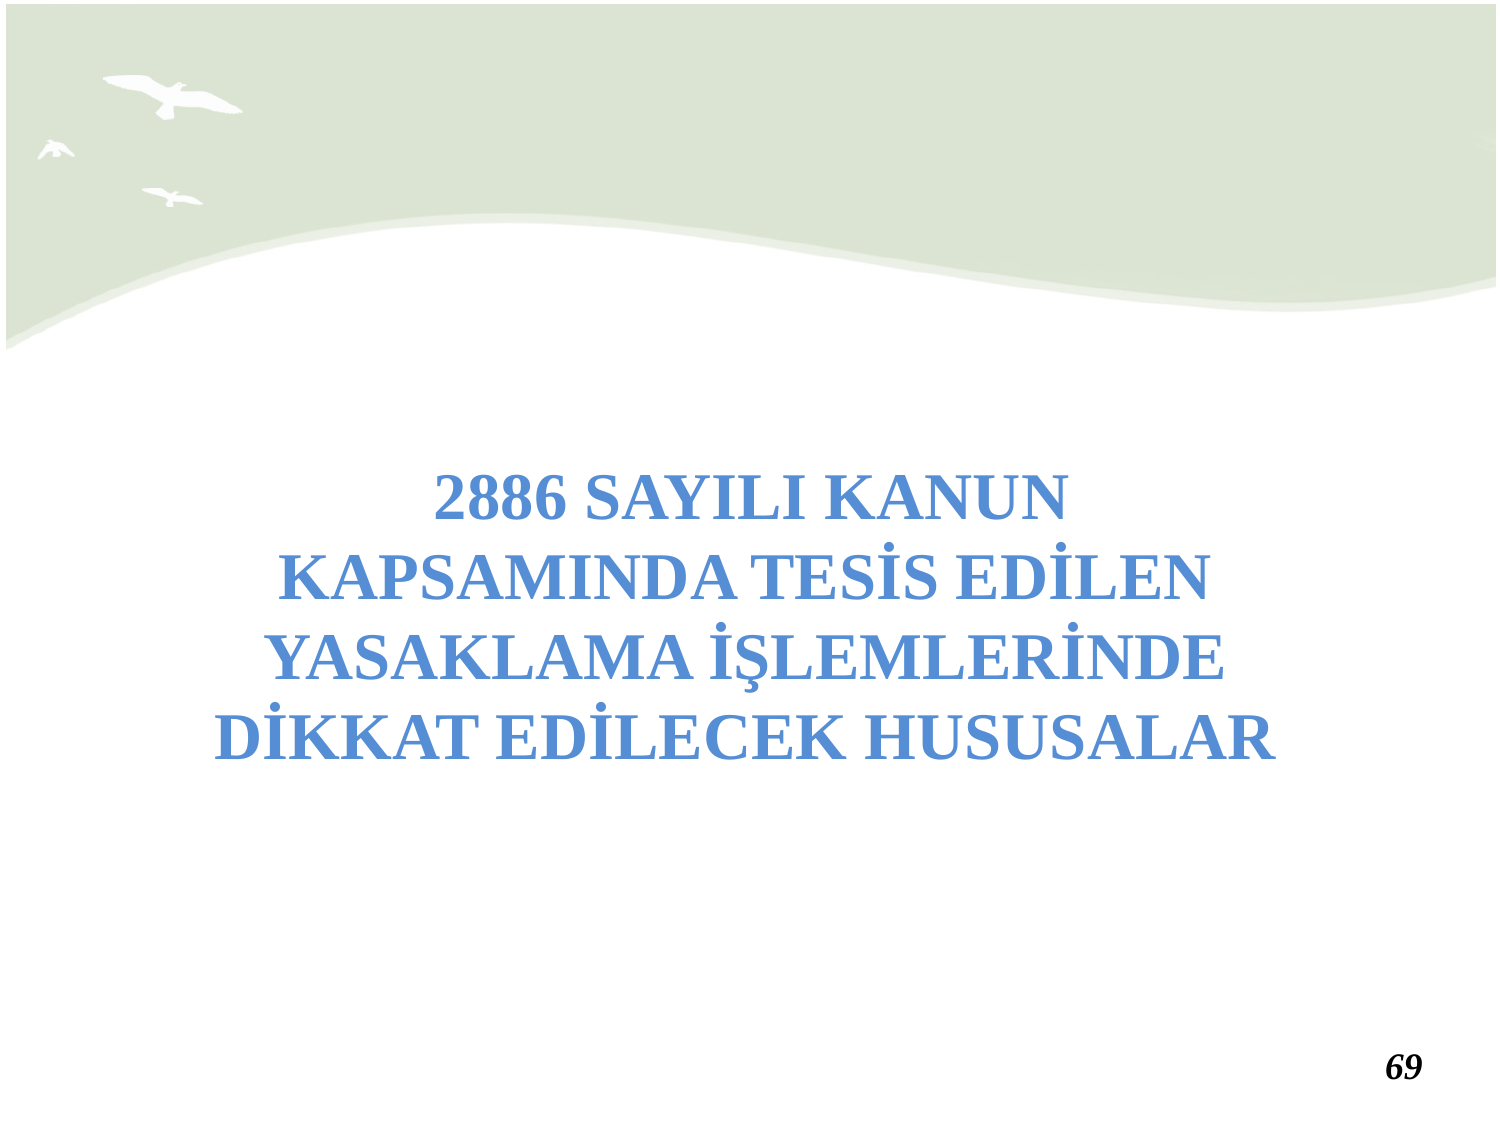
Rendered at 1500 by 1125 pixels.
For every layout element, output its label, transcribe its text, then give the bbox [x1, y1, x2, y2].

text_box 2886 SAYILI KANUN KAPSAMINDA TESİS EDİLEN YASAKLAMA İŞLEMLERİNDE DİKKAT EDİLECEK HUSUSALAR [195, 356, 1296, 870]
picture [0, 0, 1500, 1125]
